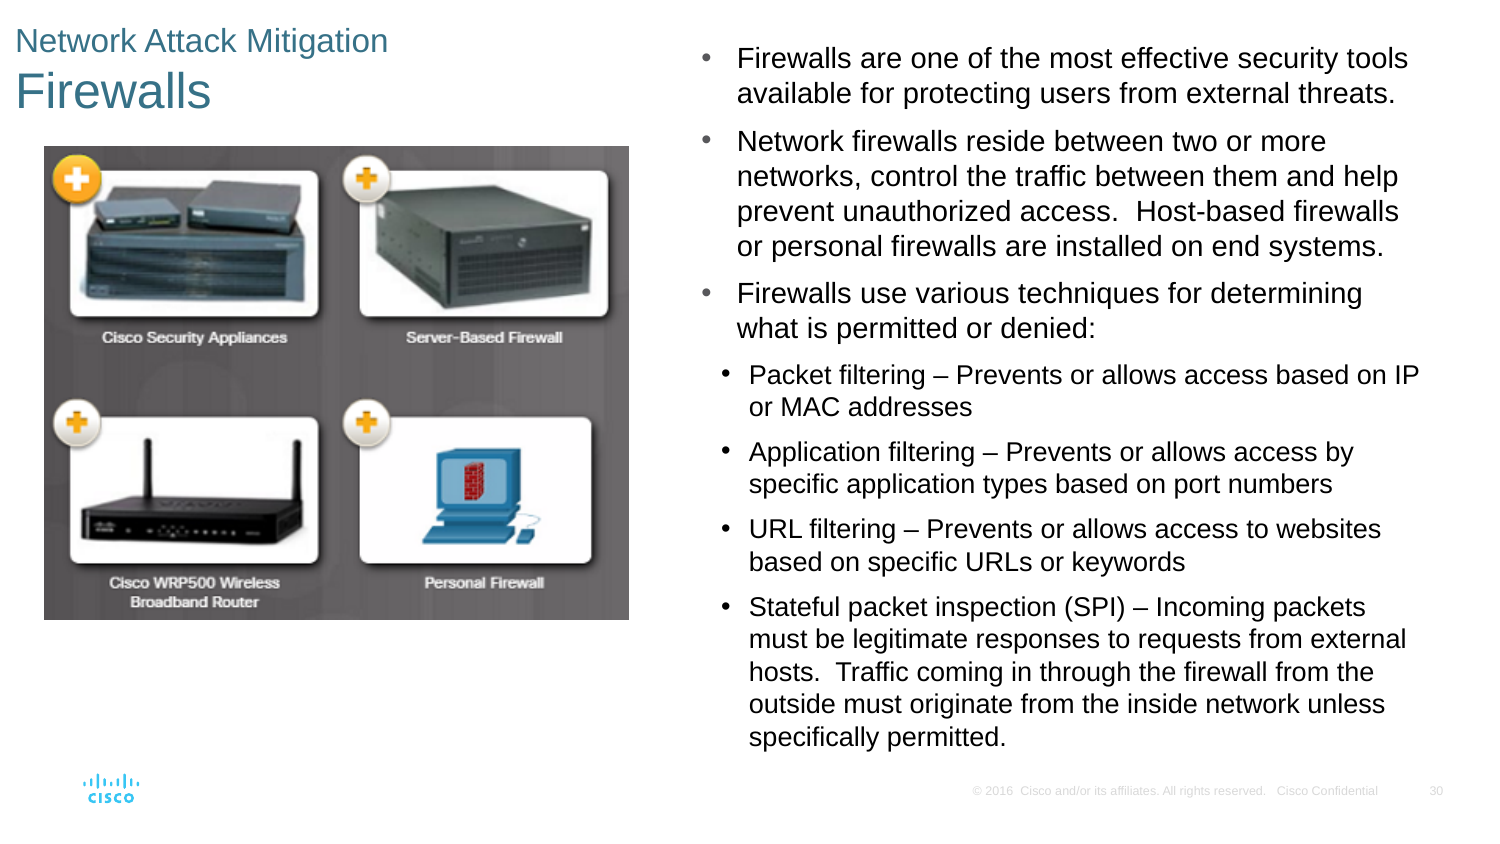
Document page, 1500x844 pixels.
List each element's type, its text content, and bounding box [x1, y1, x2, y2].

list Firewalls are one of the most effective security tools available for protecting users from external threats. Network firewalls reside between two or more networks, control the traffic between them and help prevent unauthorized access. Host-based firewalls or personal firewalls are installed on end systems. Firewalls use various techniques for determining what is permitted or denied: Packet filtering – Prevents or allows access based on IP or MAC addresses Application filtering – Prevents or allows access by specific application types based on port numbers URL filtering – Prevents or allows access to websites based on specific URLs or keywords Stateful packet inspection (SPI) – Incoming packets must be legitimate responses to requests from external hosts. Traffic coming in through the firewall from the outside must originate from the inside network unless specifically permitted. [663, 32, 1451, 812]
title Network Attack Mitigation Firewalls [0, 6, 687, 131]
picture [43, 145, 629, 620]
